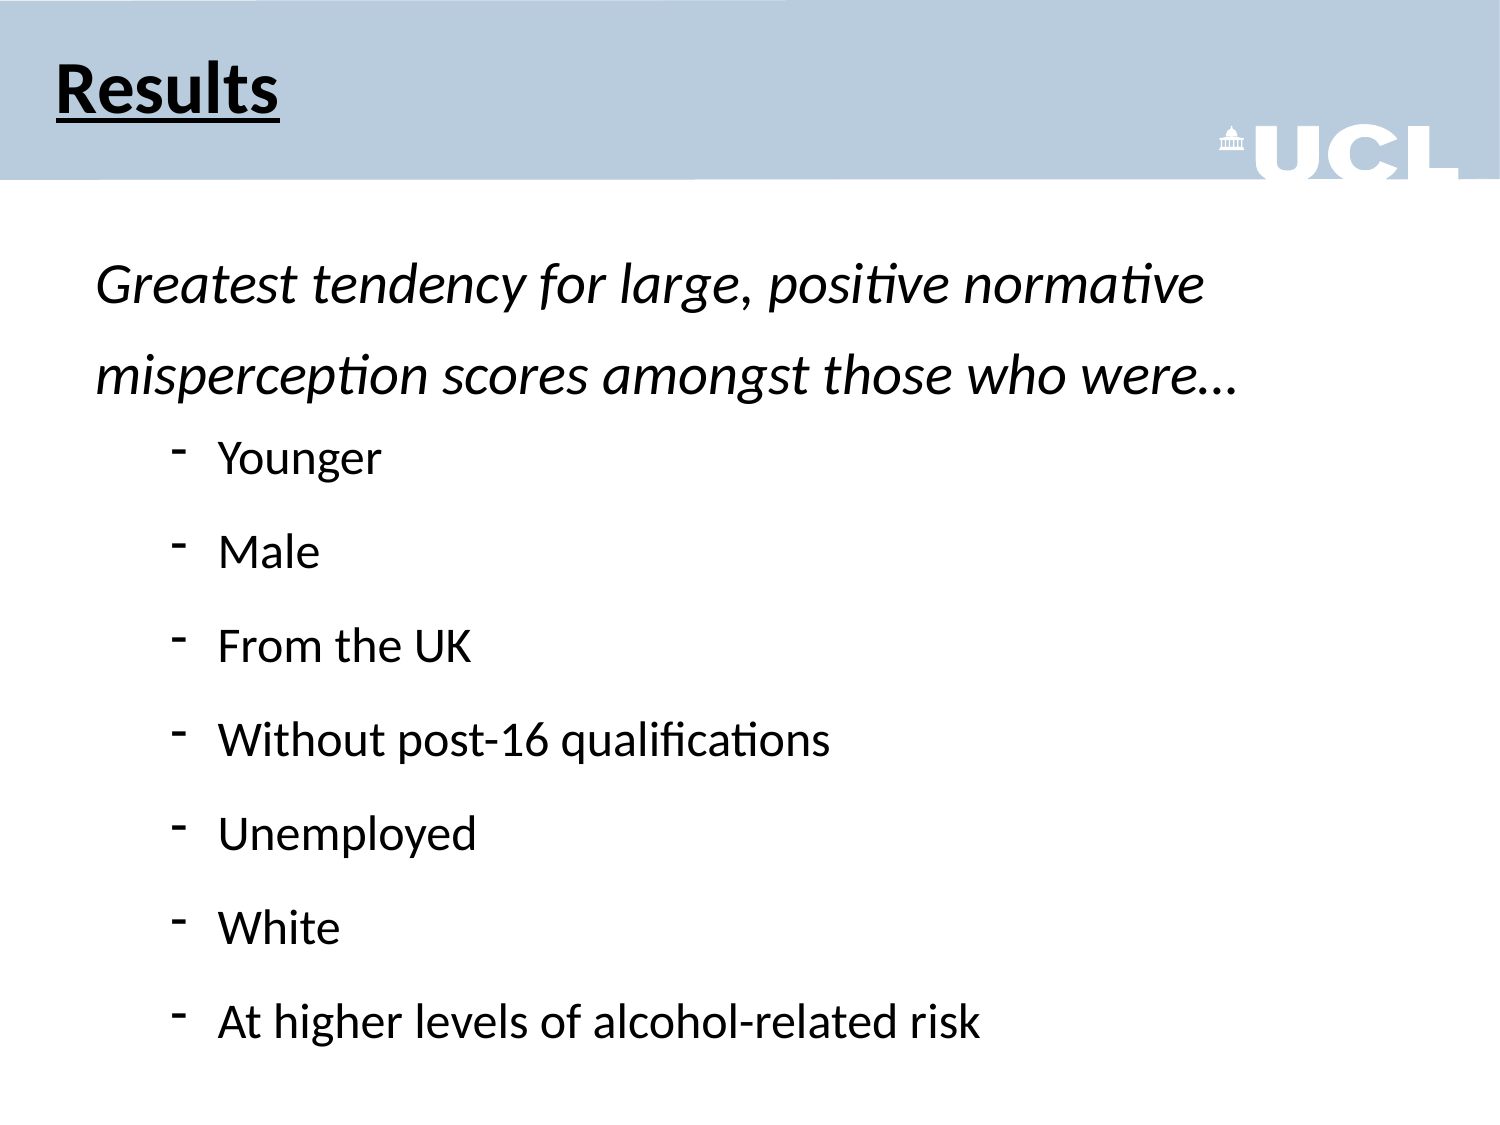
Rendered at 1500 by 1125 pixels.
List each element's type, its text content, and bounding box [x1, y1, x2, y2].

text_box Greatest tendency for large, positive normative misperception scores amongst those who were… Younger Male From the UK Without post-16 qualifications Unemployed White At higher levels of alcohol-related risk [80, 216, 1381, 1057]
picture [0, 0, 1500, 181]
